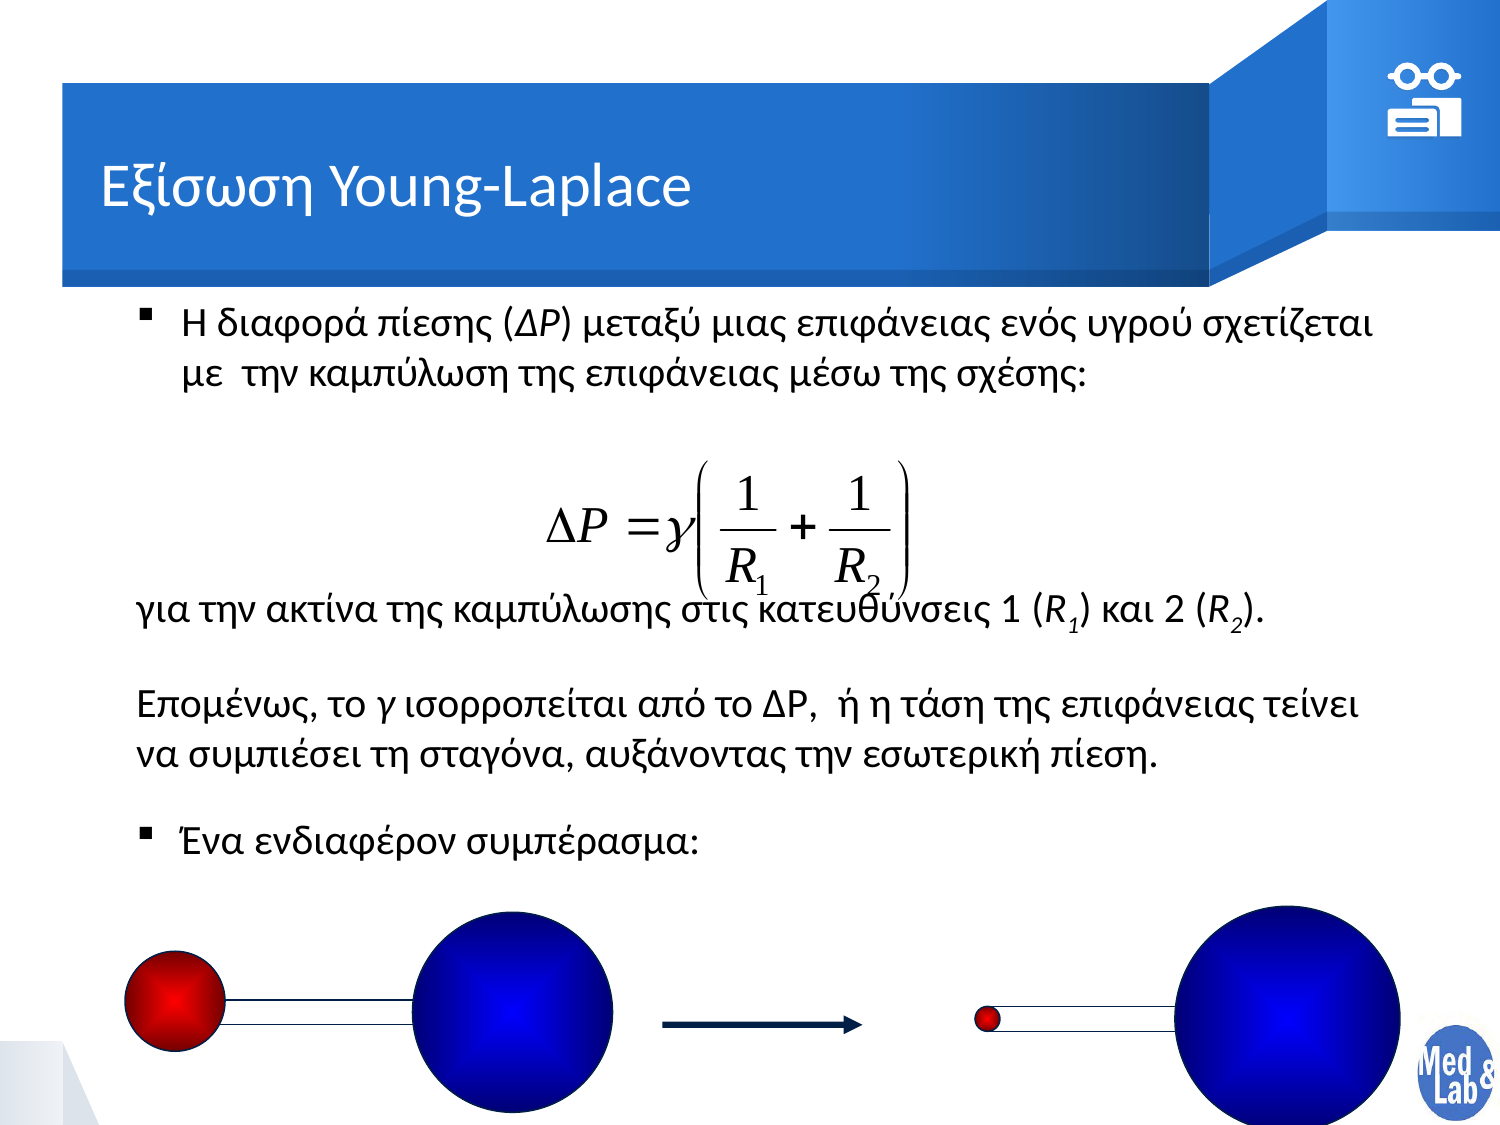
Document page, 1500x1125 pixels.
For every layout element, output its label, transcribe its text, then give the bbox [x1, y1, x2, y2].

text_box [537, 447, 926, 612]
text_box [1387, 62, 1462, 137]
picture [1416, 1012, 1500, 1121]
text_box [974, 906, 1401, 1125]
text_box [220, 999, 413, 1025]
title Εξίσωση Young-Laplace [100, 85, 1210, 287]
text_box [662, 1018, 863, 1032]
text_box [412, 912, 613, 1113]
text_box [125, 951, 226, 1052]
text_box Η διαφορά πίεσης (ΔP) μεταξύ μιας επιφάνειας ενός υγρού σχετίζεται με την καμπύλωση της επιφάνειας μέσω της σχέσης: για την ακτίνα της καμπύλωσης στις κατευθύνσεις 1 (R1) και 2 (R2). Επομένως, το γ ισορροπείται από το ΔP, ή η τάση της επιφάνειας τείνει να συμπιέσει τη σταγόνα, αυξάνοντας την εσωτερική πίεση. Ένα ενδιαφέρον συμπέρασμα: [121, 287, 1422, 871]
